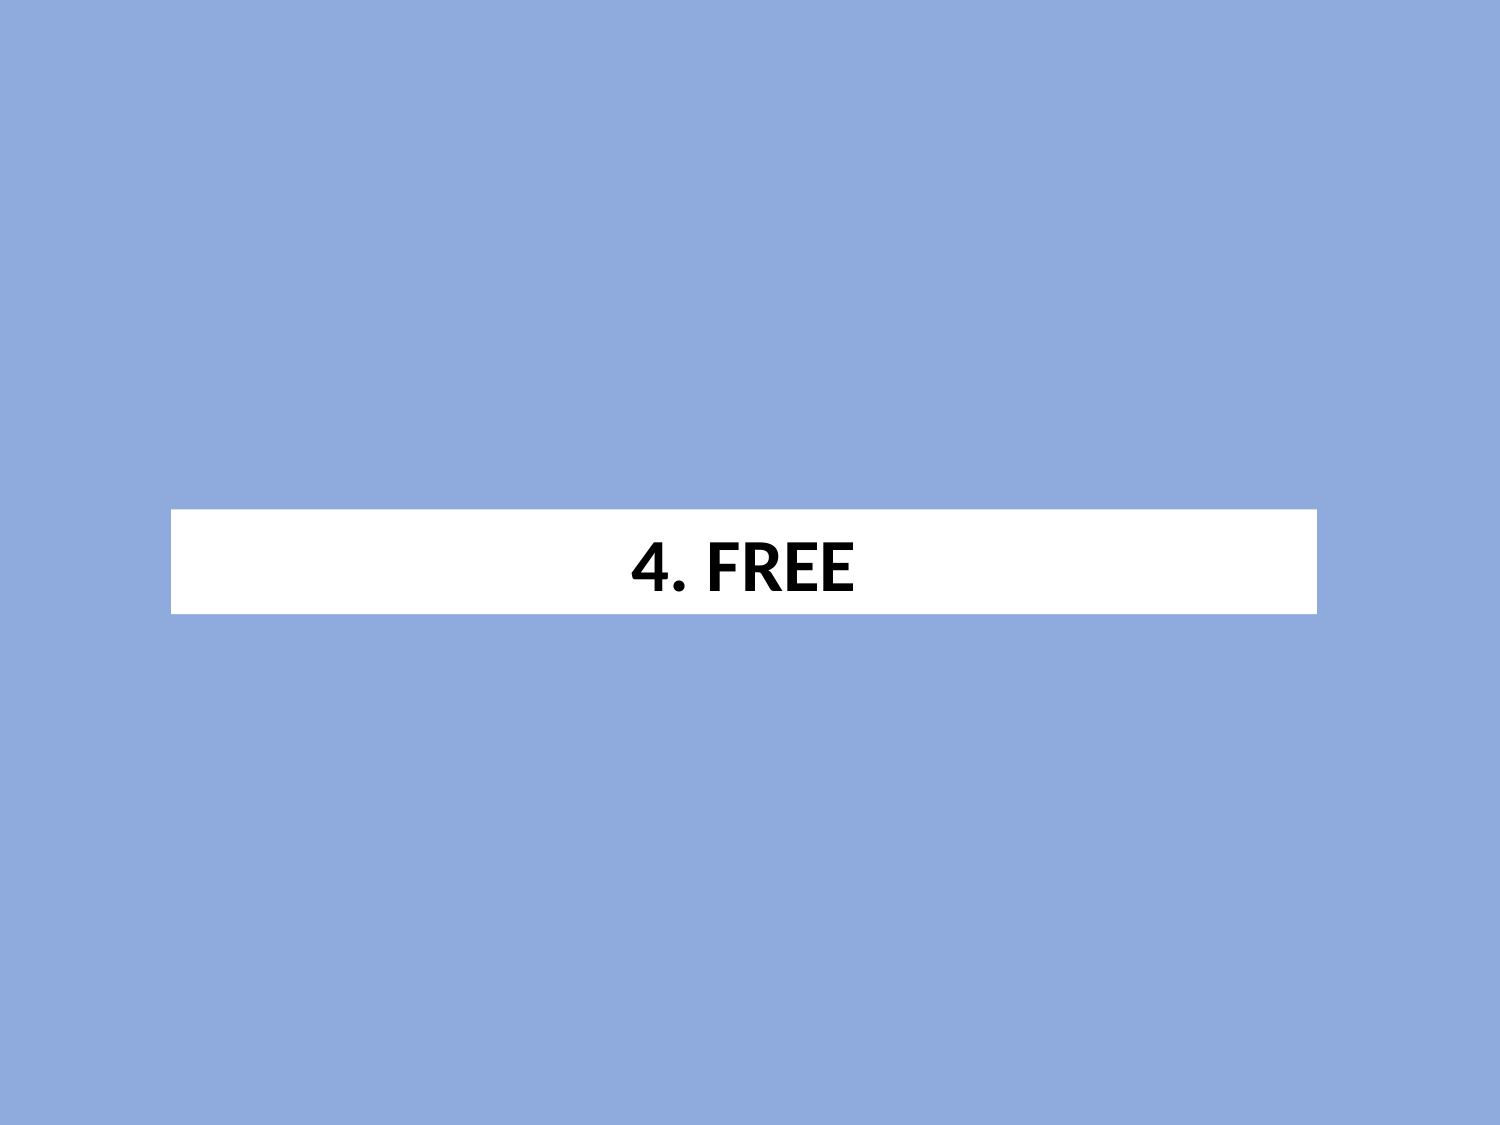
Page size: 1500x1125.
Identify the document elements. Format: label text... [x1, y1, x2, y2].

text_box 4. FREE [171, 509, 1317, 615]
